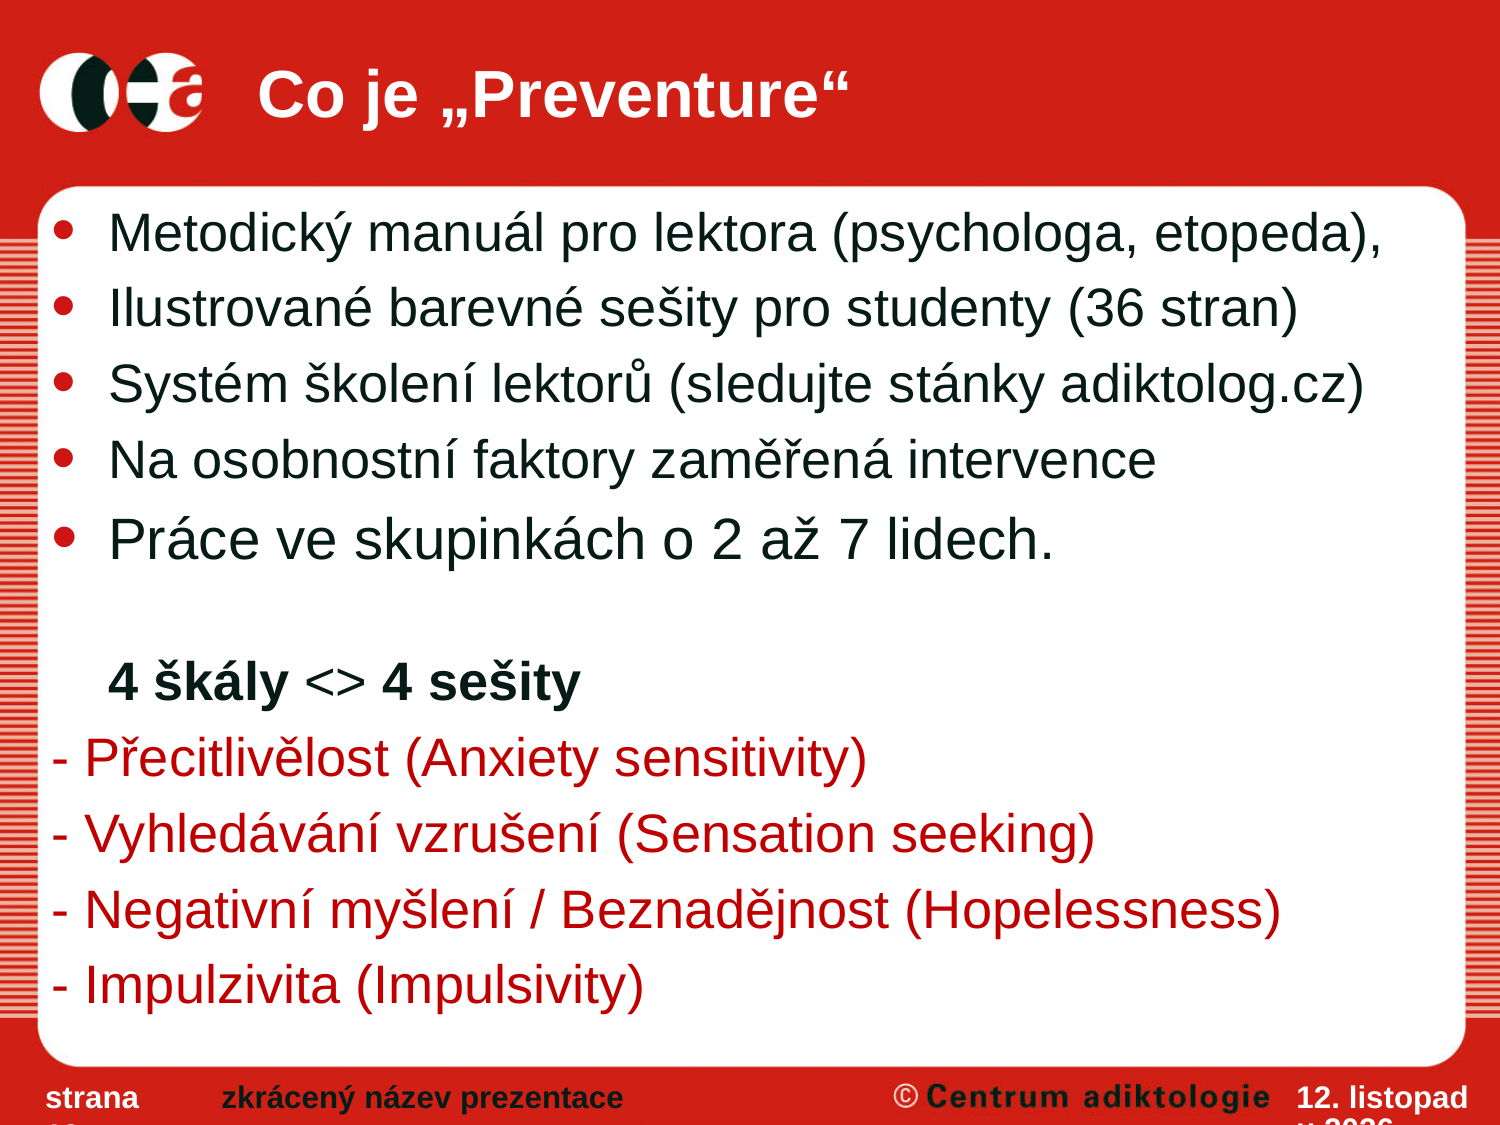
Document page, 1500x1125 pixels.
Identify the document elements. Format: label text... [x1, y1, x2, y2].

list Metodický manuál pro lektora (psychologa, etopeda), Ilustrované barevné sešity pro studenty (36 stran) Systém školení lektorů (sledujte stánky adiktolog.cz) Na osobnostní faktory zaměřená intervence Práce ve skupinkách o 2 až 7 lidech. 4 škály <> 4 sešity - Přecitlivělost (Anxiety sensitivity) - Vyhledávání vzrušení (Sensation seeking) - Negativní myšlení / Beznadějnost (Hopelessness) - Impulzivita (Impulsivity) [36, 189, 1500, 1072]
picture [0, 0, 1500, 1125]
footer zkrácený název prezentace [206, 1070, 857, 1118]
slide_number strana 10 [29, 1070, 190, 1118]
title Co je „Preventure“ [241, 48, 1448, 132]
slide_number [1281, 1070, 1500, 1118]
